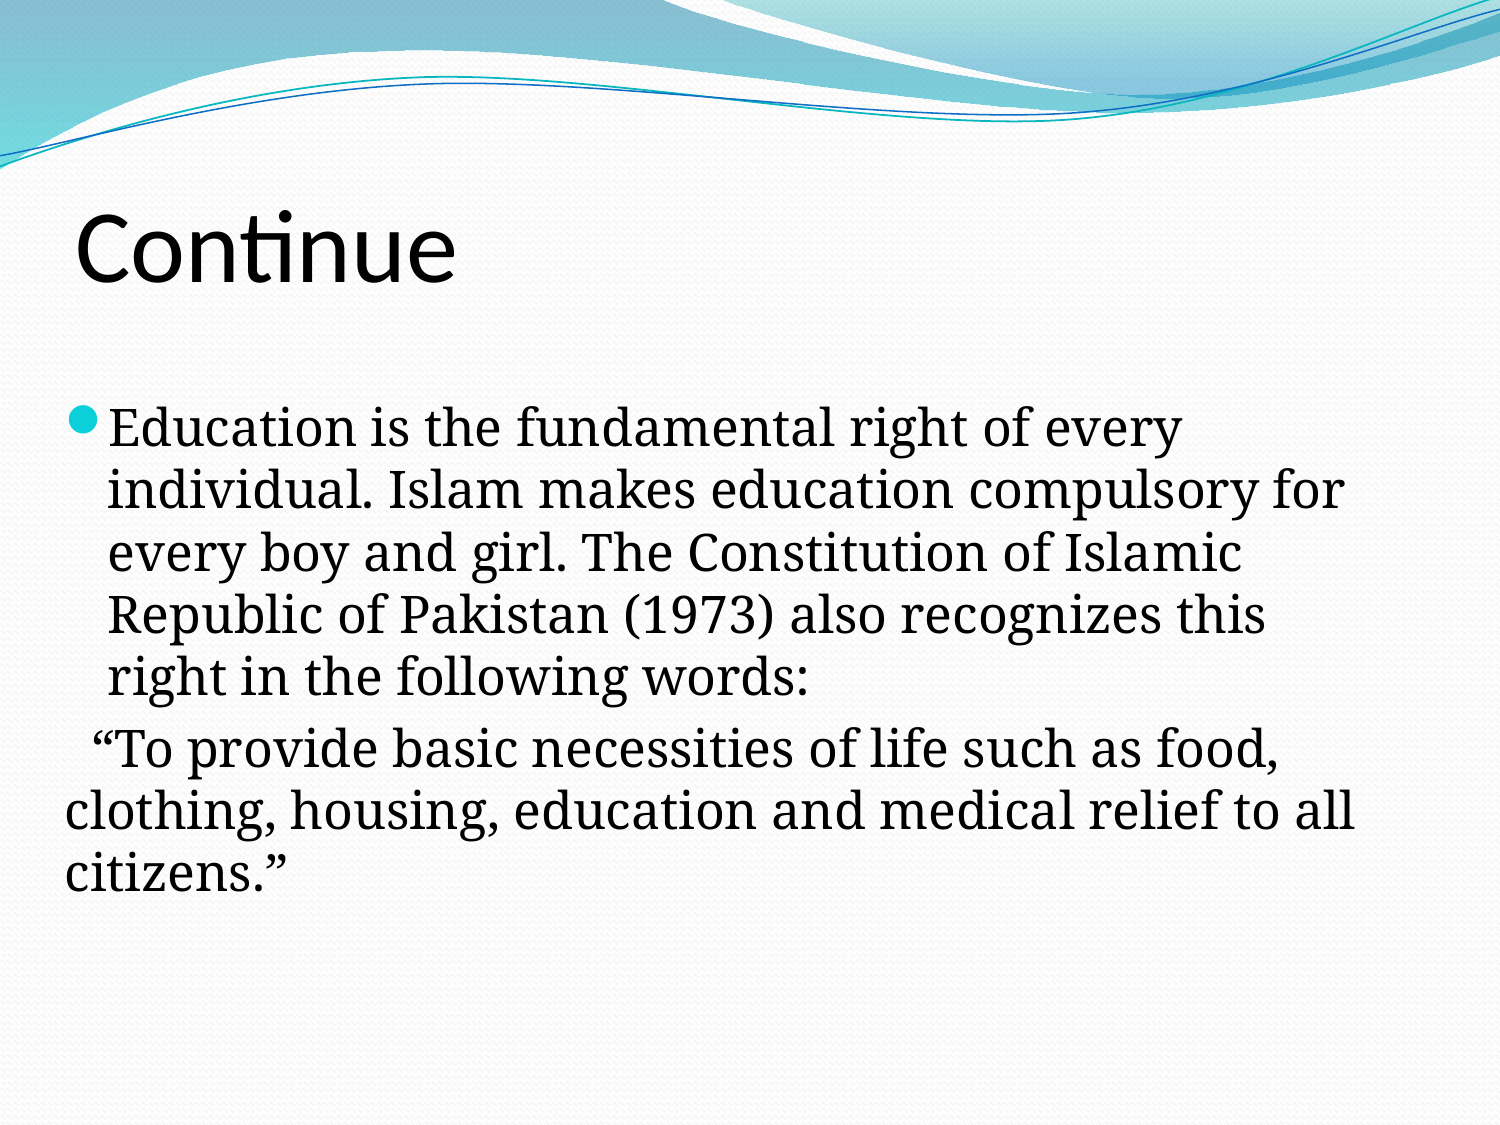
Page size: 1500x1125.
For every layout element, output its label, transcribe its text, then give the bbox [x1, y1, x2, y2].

title Continue [75, 115, 1425, 303]
list Education is the fundamental right of every individual. Islam makes education compulsory for every boy and girl. The Constitution of Islamic Republic of Pakistan (1973) also recognizes this right in the following words: “To provide basic necessities of life such as food, clothing, housing, education and medical relief to all citizens.” [50, 387, 1400, 913]
